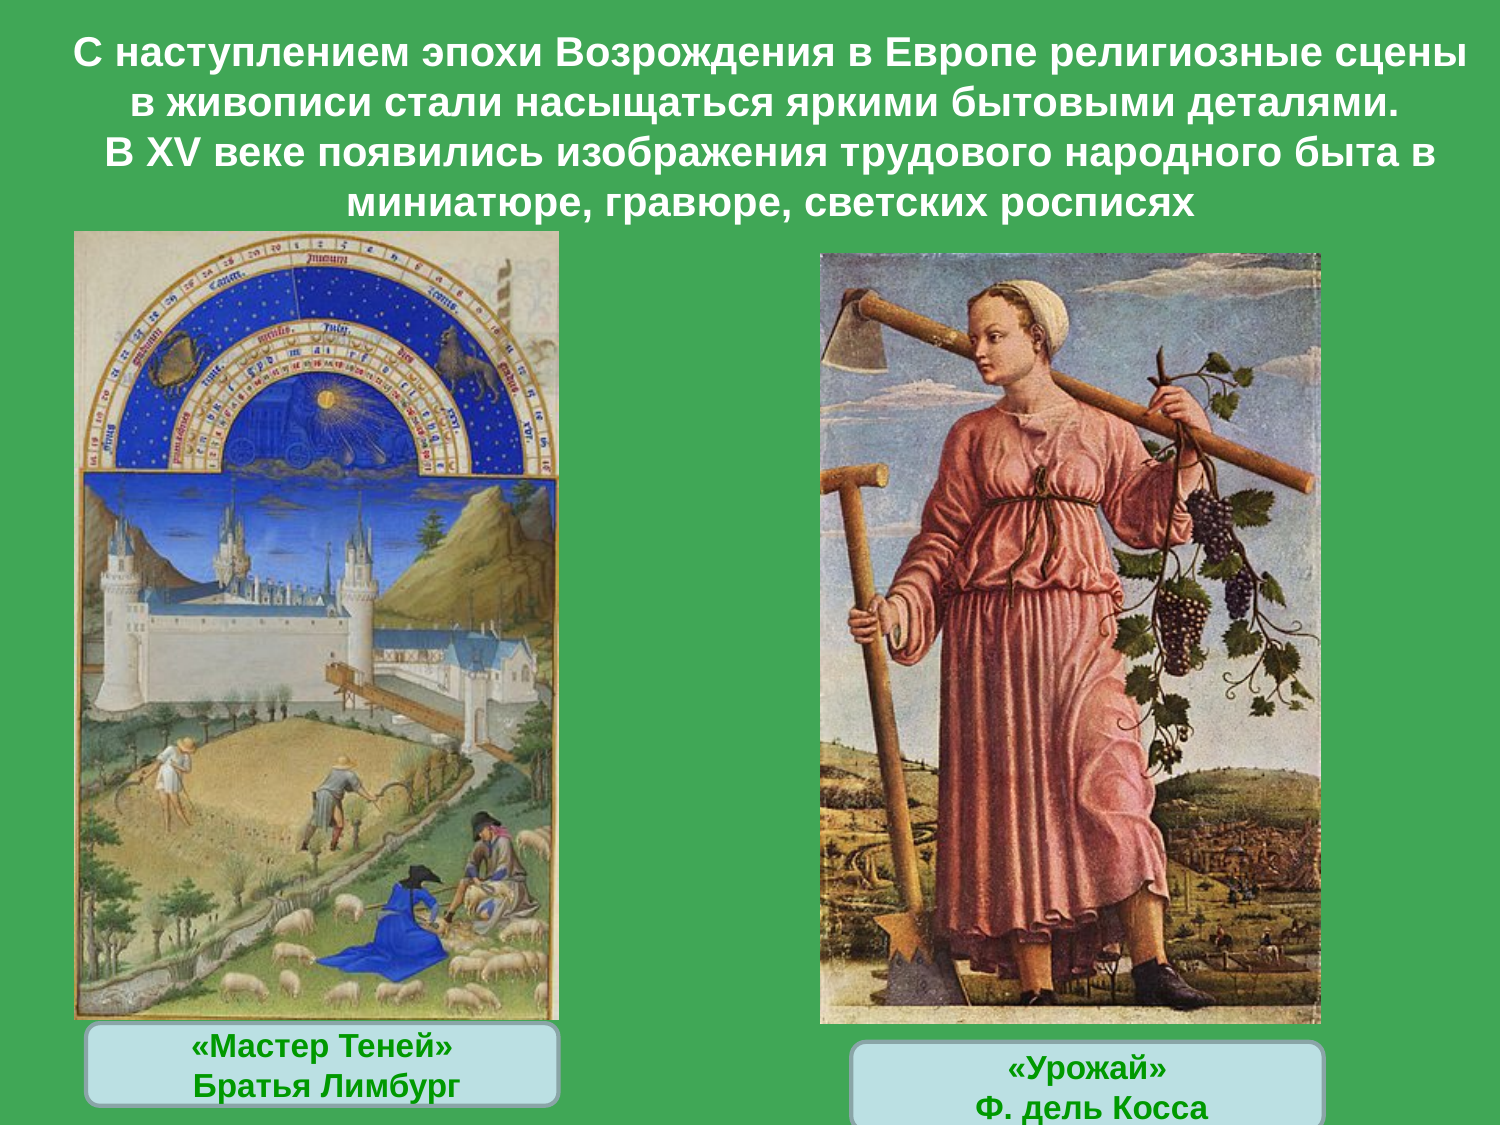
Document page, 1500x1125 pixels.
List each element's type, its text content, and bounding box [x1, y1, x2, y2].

picture [0, 0, 1500, 1125]
text_box «Урожай» Ф. дель Косса [849, 1039, 1326, 1125]
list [74, 231, 560, 1020]
text_box «Мастер Теней» Братья Лимбург [83, 1027, 561, 1108]
title С наступлением эпохи Возрождения в Европе религиозные сцены в живописи стали насыщаться яркими бытовыми деталями. В XV веке появились изображения трудового народного быта в миниатюре, гравюре, светских росписях [41, 30, 1500, 219]
